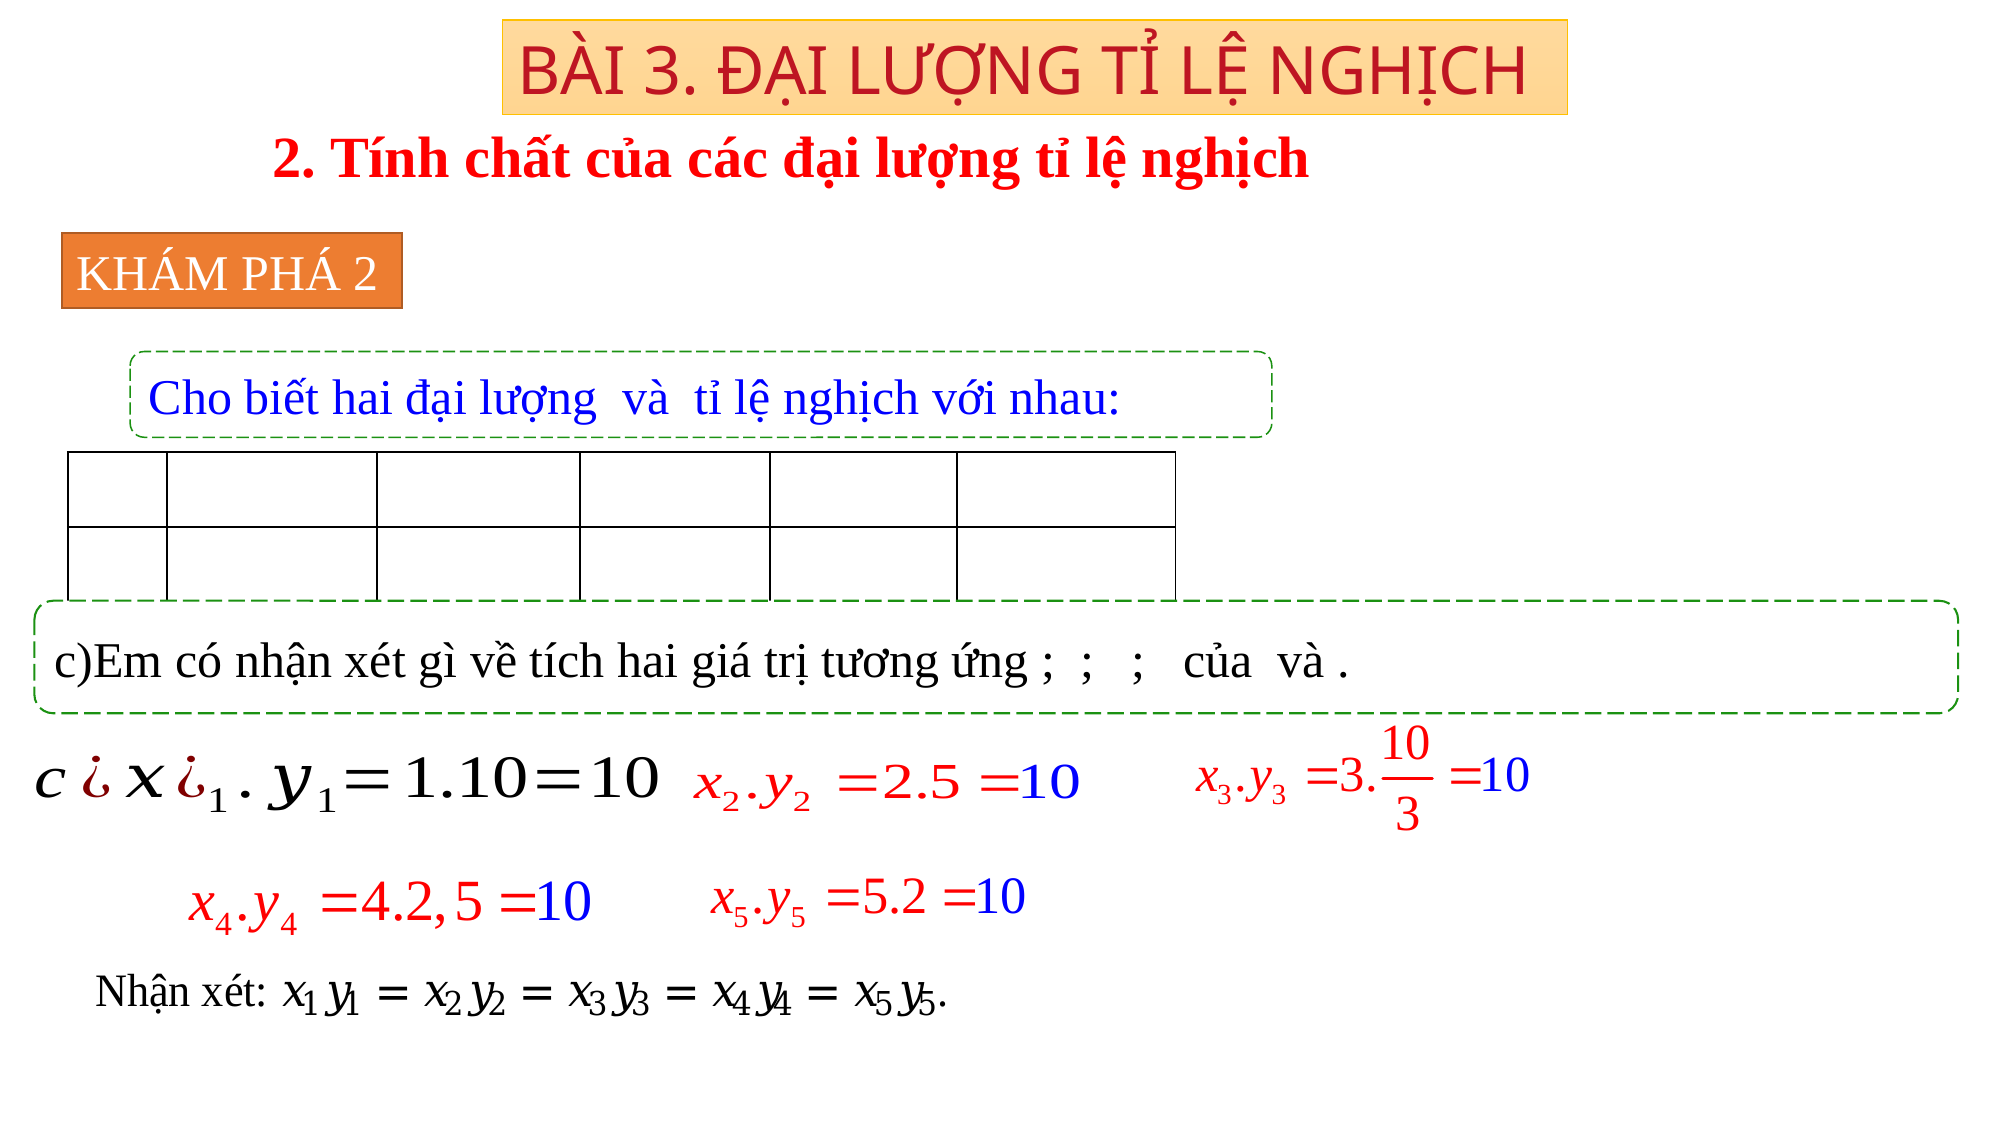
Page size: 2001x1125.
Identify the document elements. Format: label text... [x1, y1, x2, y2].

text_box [178, 861, 602, 950]
picture [95, 961, 1107, 1087]
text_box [681, 748, 1091, 825]
text_box KHÁM PHÁ 2 [61, 232, 403, 309]
text_box BÀI 3. ĐẠI LƯỢNG TỈ LỆ NGHỊCH [502, 19, 1568, 112]
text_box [1186, 711, 1540, 842]
text_box 2. Tính chất của các đại lượng tỉ lệ nghịch [257, 112, 1568, 197]
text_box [701, 861, 1034, 940]
